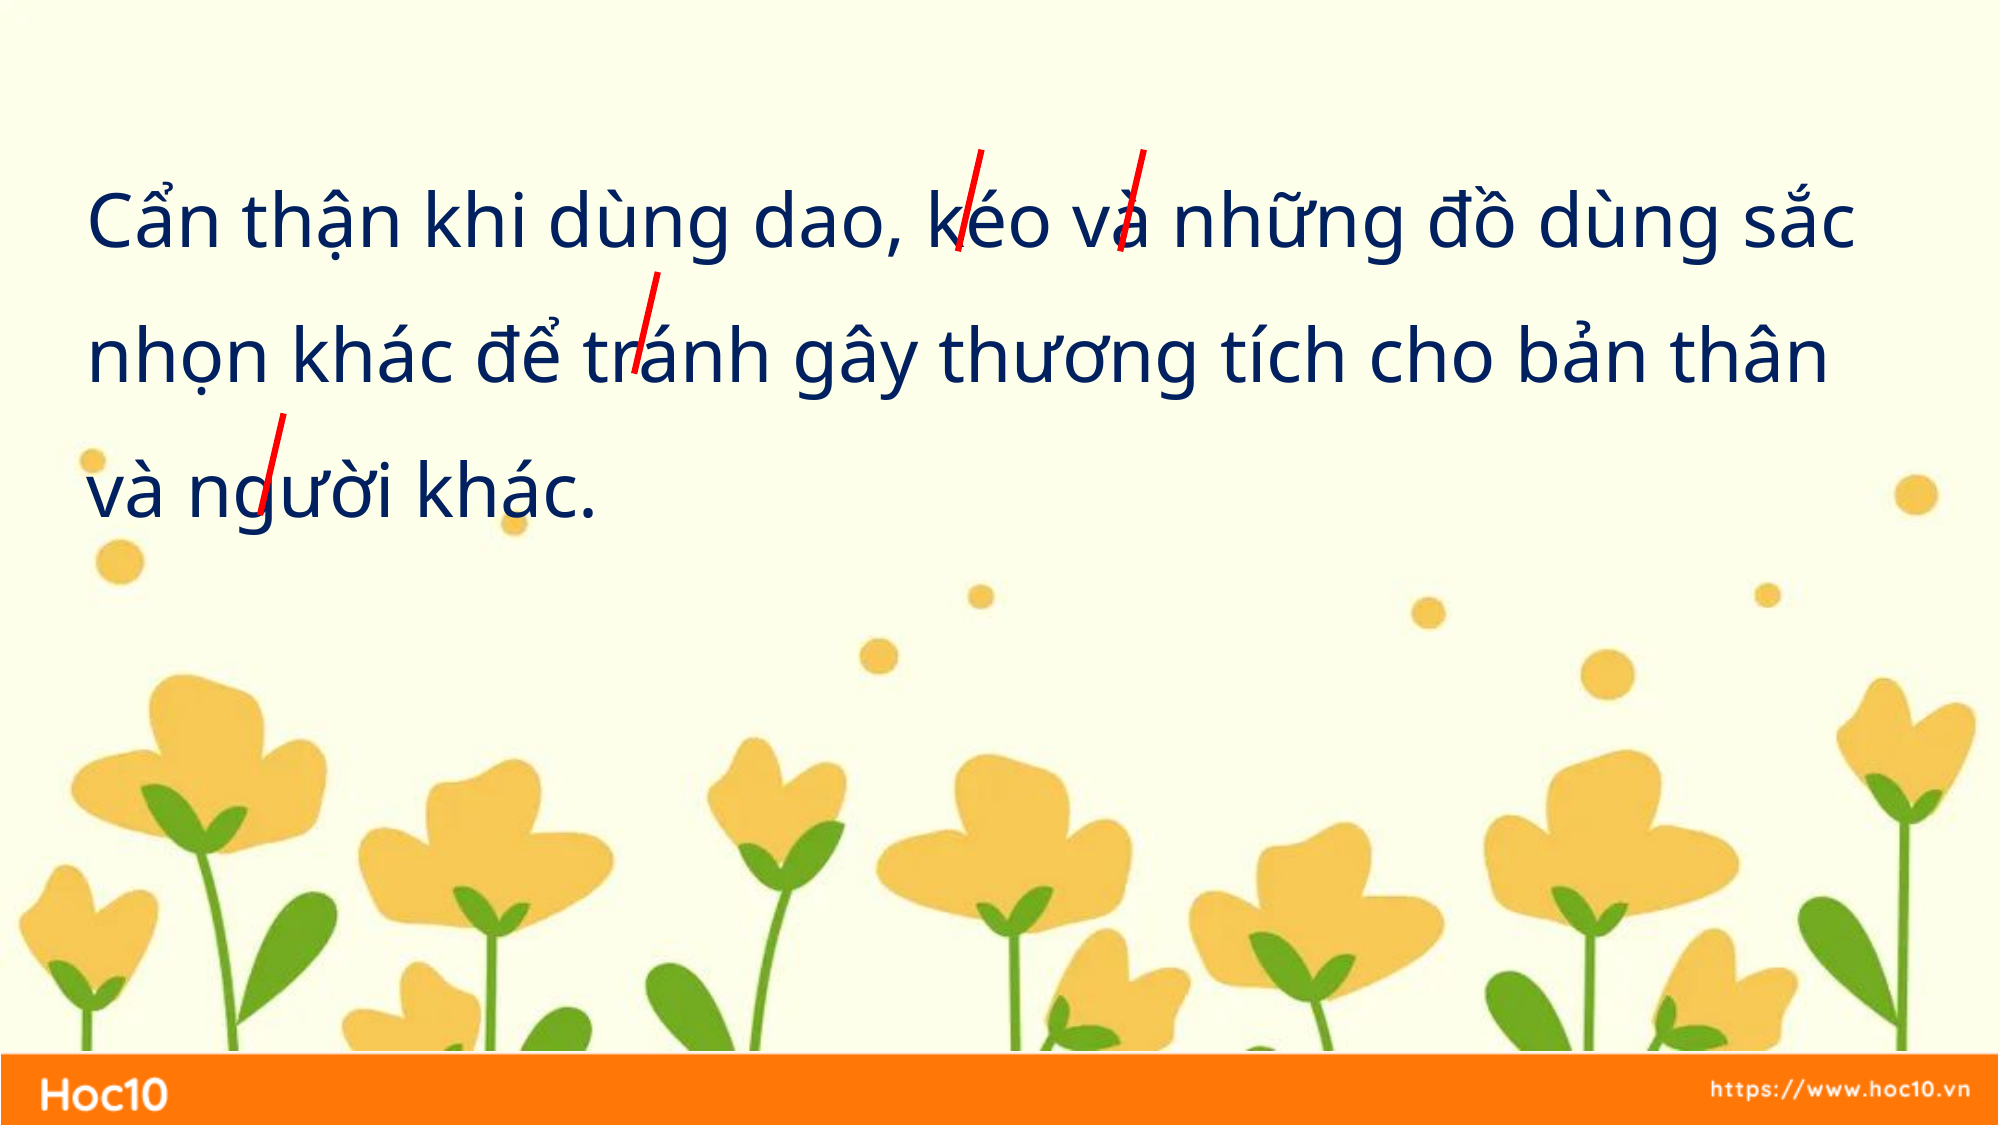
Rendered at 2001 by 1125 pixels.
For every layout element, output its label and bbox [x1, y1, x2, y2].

picture [0, 0, 2000, 1125]
text_box [1120, 149, 1144, 252]
text_box [259, 413, 284, 516]
text_box [634, 272, 658, 374]
text_box [957, 149, 982, 252]
